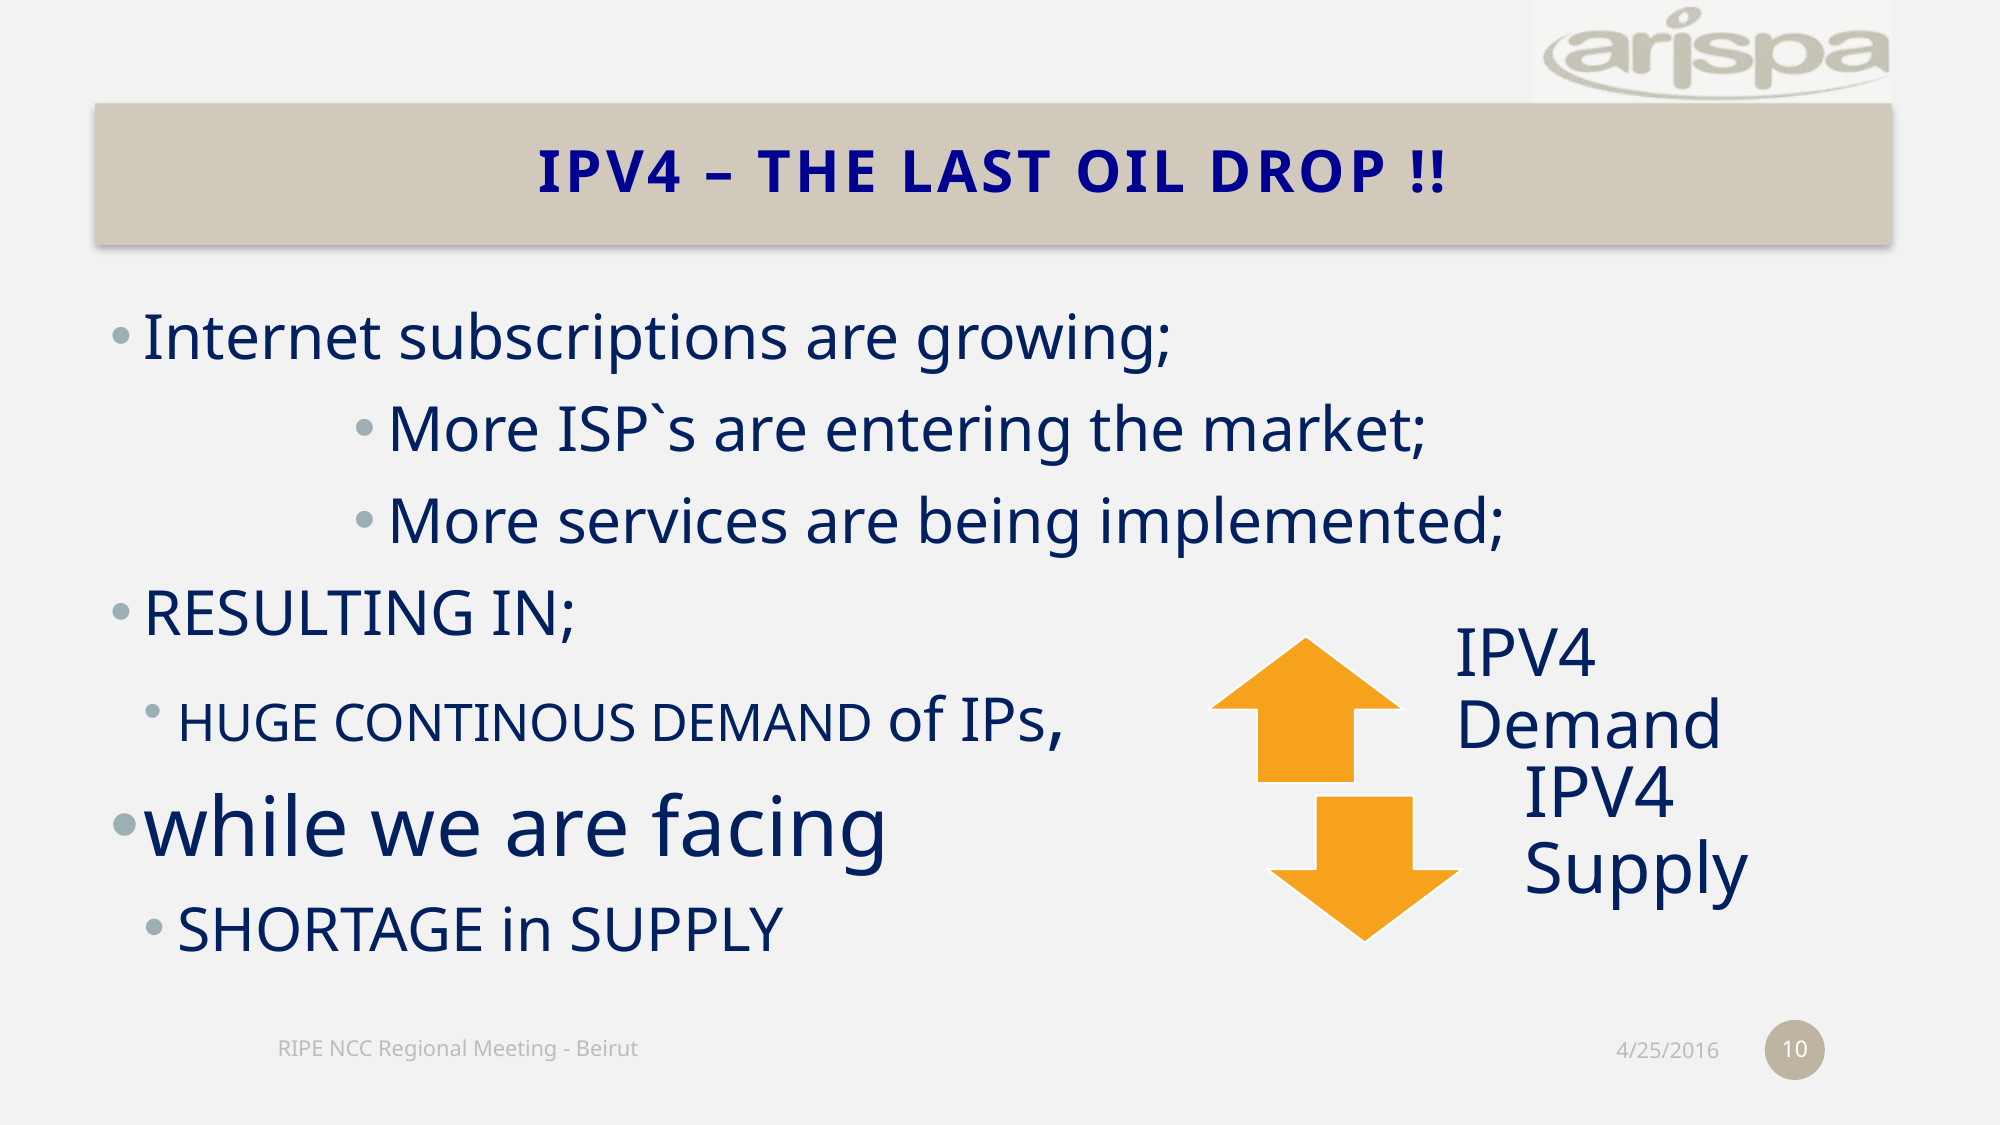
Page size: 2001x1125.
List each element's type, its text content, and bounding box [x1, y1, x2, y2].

title IPV4 – The last oil drop !! [92, 101, 1894, 247]
list Internet subscriptions are growing; More ISP`s are entering the market; More services are being implemented; RESULTING IN; HUGE CONTINOUS DEMAND of IPs, while we are facing SHORTAGE in SUPPLY [95, 290, 1892, 974]
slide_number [1283, 1023, 1735, 1077]
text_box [1174, 633, 1918, 941]
slide_number 10 [1764, 1019, 1825, 1080]
footer RIPE NCC Regional Meeting - Beirut [262, 1023, 1231, 1076]
